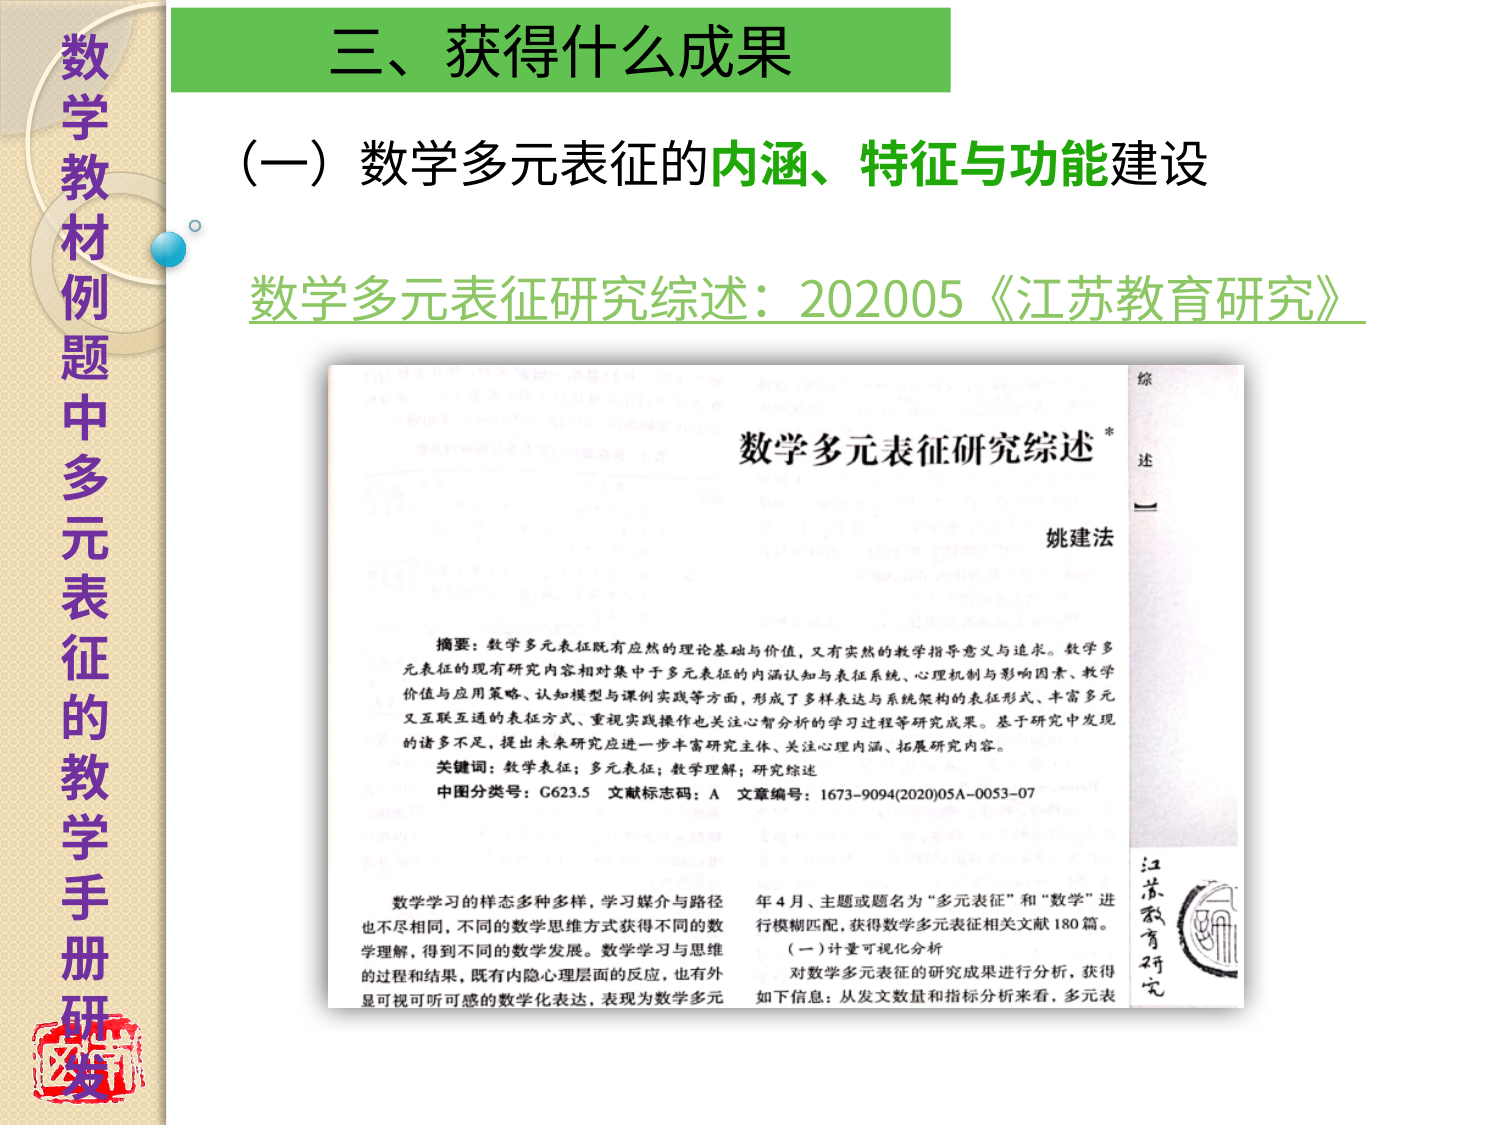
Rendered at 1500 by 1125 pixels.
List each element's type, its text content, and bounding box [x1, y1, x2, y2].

text_box （一）数学多元表征的内涵、特征与功能建设 [194, 125, 1459, 201]
picture [29, 1011, 148, 1107]
text_box 数学多元表征研究综述：202005《江苏教育研究》 [234, 259, 1395, 348]
picture [327, 365, 1244, 1008]
text_box 数学教材例题中多元表征的教学手册研发 [35, 19, 136, 1008]
text_box 三、获得什么成果 [171, 7, 951, 93]
